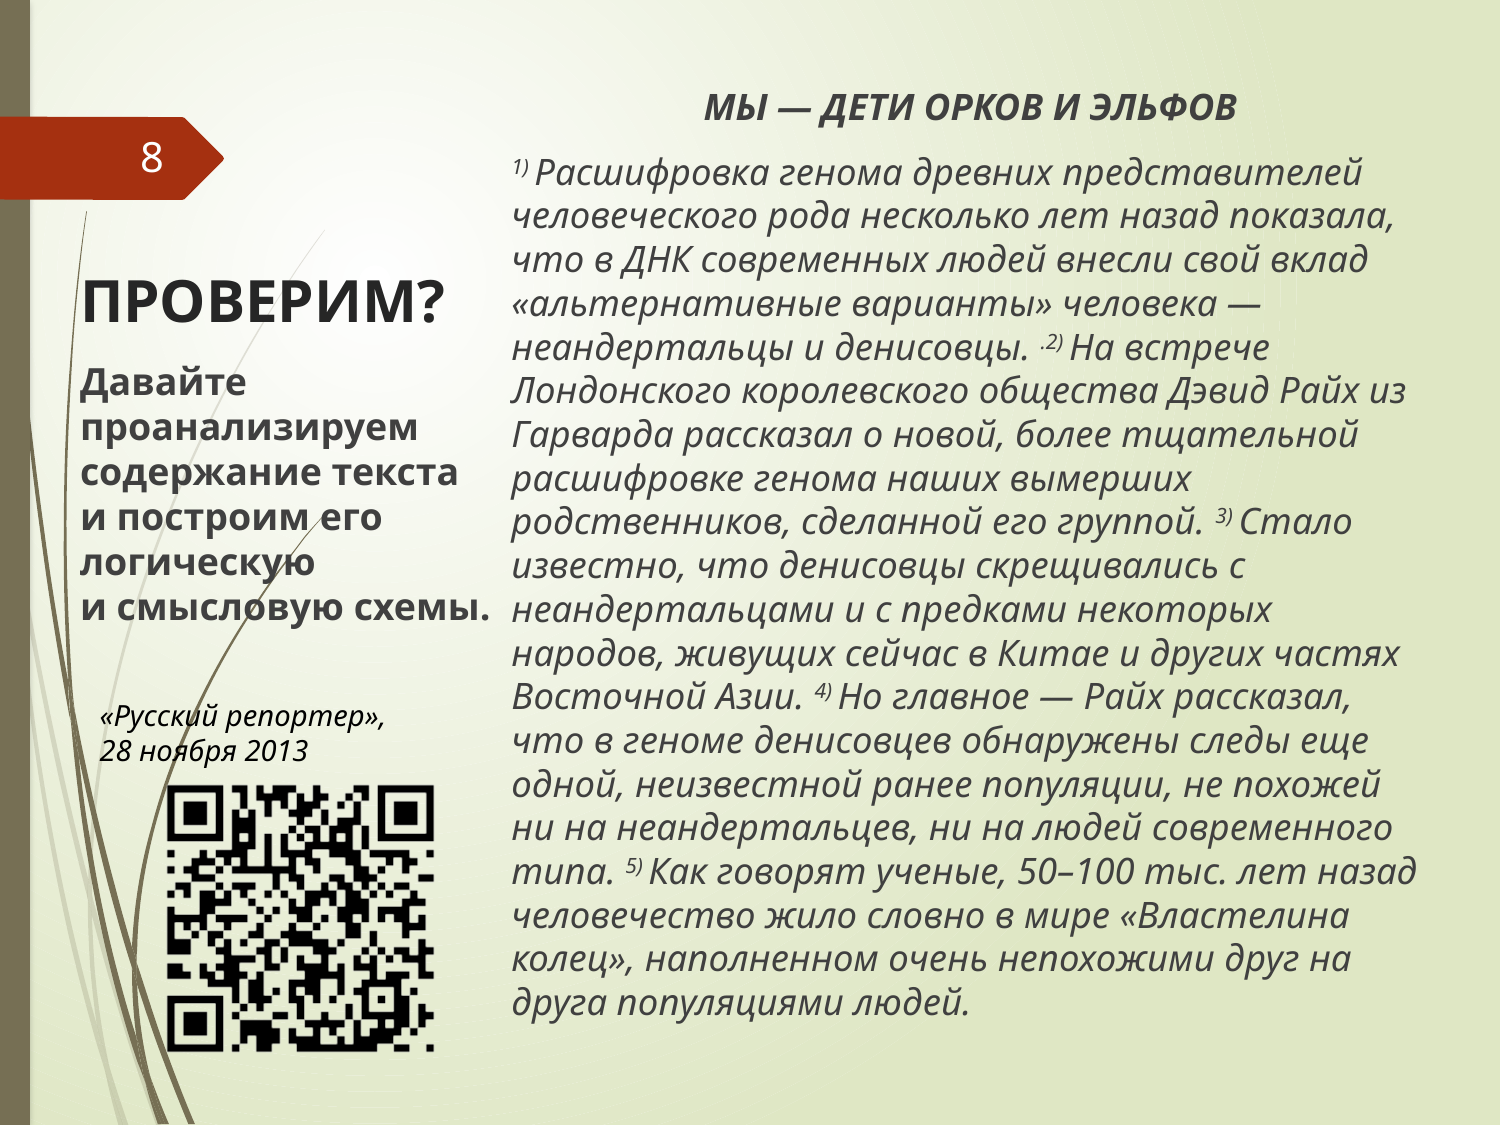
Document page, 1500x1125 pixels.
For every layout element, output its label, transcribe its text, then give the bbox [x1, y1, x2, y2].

text_box «Русский репортер», 28 ноября 2013 [84, 689, 467, 810]
picture [135, 753, 467, 1085]
list МЫ — ДЕТИ ОРКОВ И ЭЛЬФОВ 1) Расшифровка генома древних представителей человеческого рода несколько лет назад показала, что в ДНК современных людей внесли свой вклад «альтернативные варианты» человека — неандертальцы и денисовцы. .2) На встрече Лондонского королевского общества Дэвид Райх из Гарварда рассказал о новой, более тщательной расшифровке генома наших вымерших родственников, сделанной его группой. 3) Стало известно, что денисовцы скрещивались с неандертальцами и с предками некоторых народов, живущих сейчас в Китае и других частях Восточной Азии. 4) Но главное — Райх рассказал, что в геноме денисовцев обнаружены следы еще одной, неизвестной ранее популяции, не похожей ни на неандертальцев, ни на людей современного типа. 5) Как говорят ученые, 50–100 тыс. лет назад человечество жило словно в мире «Властелина колец», наполненном очень непохожими друг на друга популяциями людей. [496, 76, 1445, 1085]
slide_number 8 [83, 129, 180, 190]
text_box Давайте проанализируем содержание текста и построим его логическую и смысловую схемы. [64, 349, 550, 669]
title ПРОВЕРИМ? [64, 257, 467, 349]
